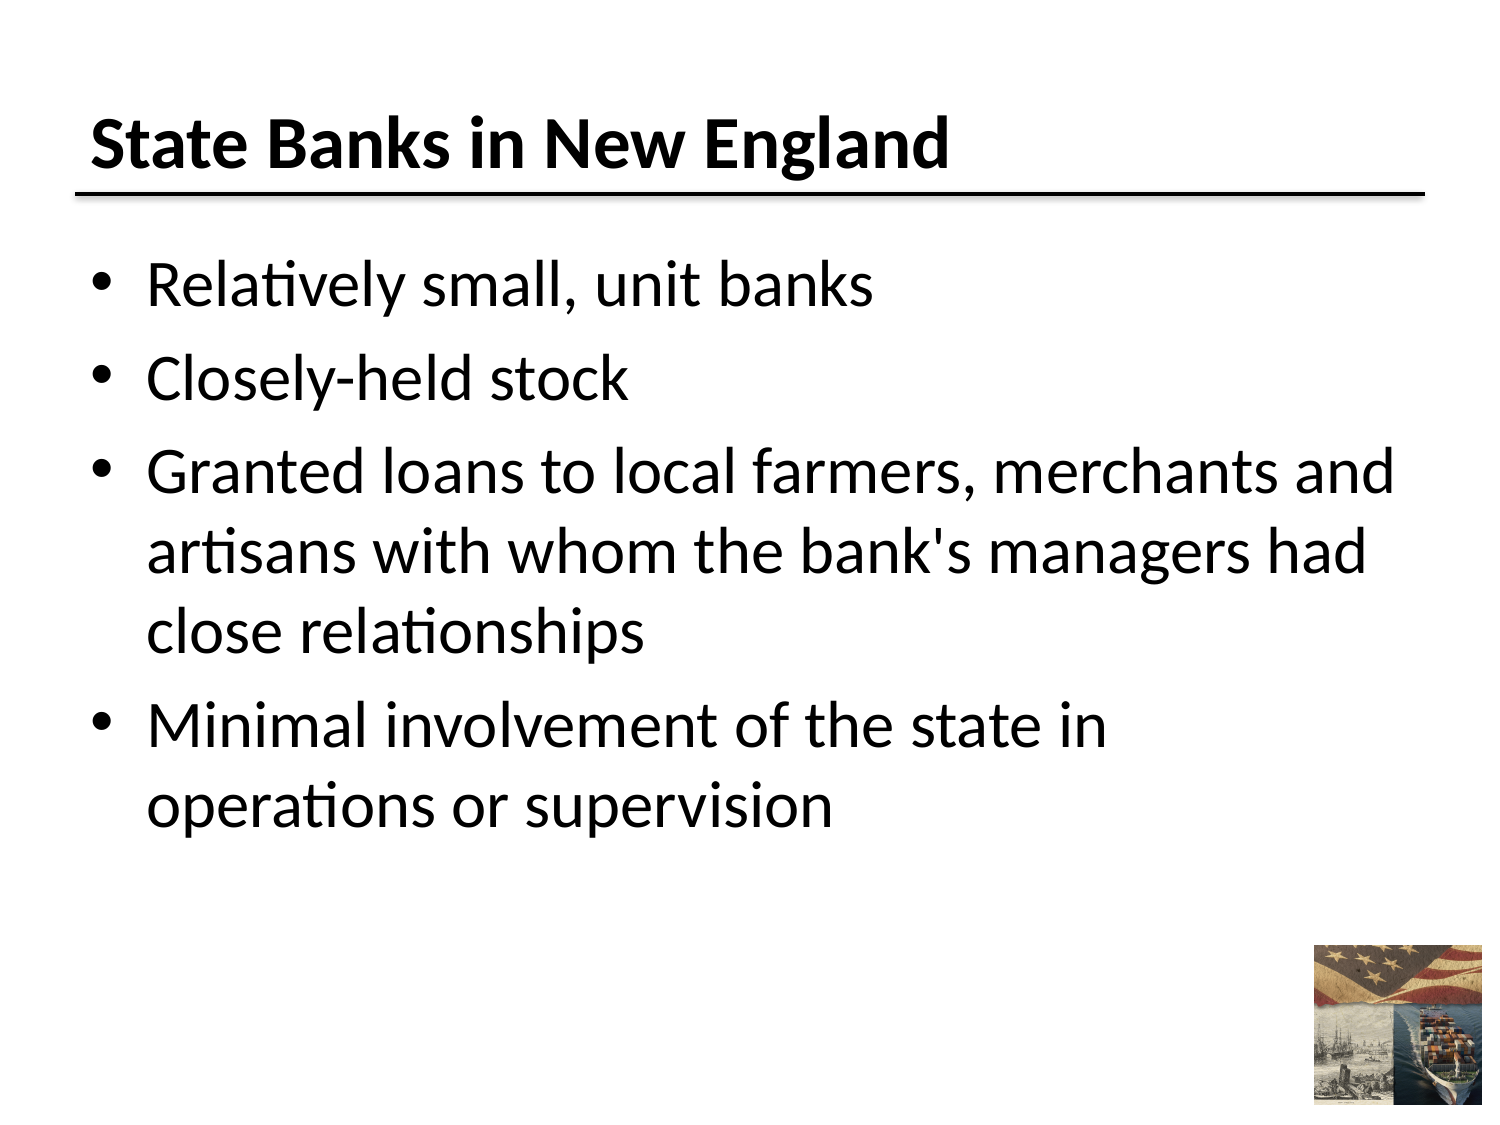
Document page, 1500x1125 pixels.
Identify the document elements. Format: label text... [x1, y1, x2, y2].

list Relatively small, unit banks Closely-held stock Granted loans to local farmers, merchants and artisans with whom the bank's managers had close relationships Minimal involvement of the state in operations or supervision [75, 232, 1425, 961]
title State Banks in New England [75, 45, 1425, 232]
picture [1314, 945, 1482, 1105]
